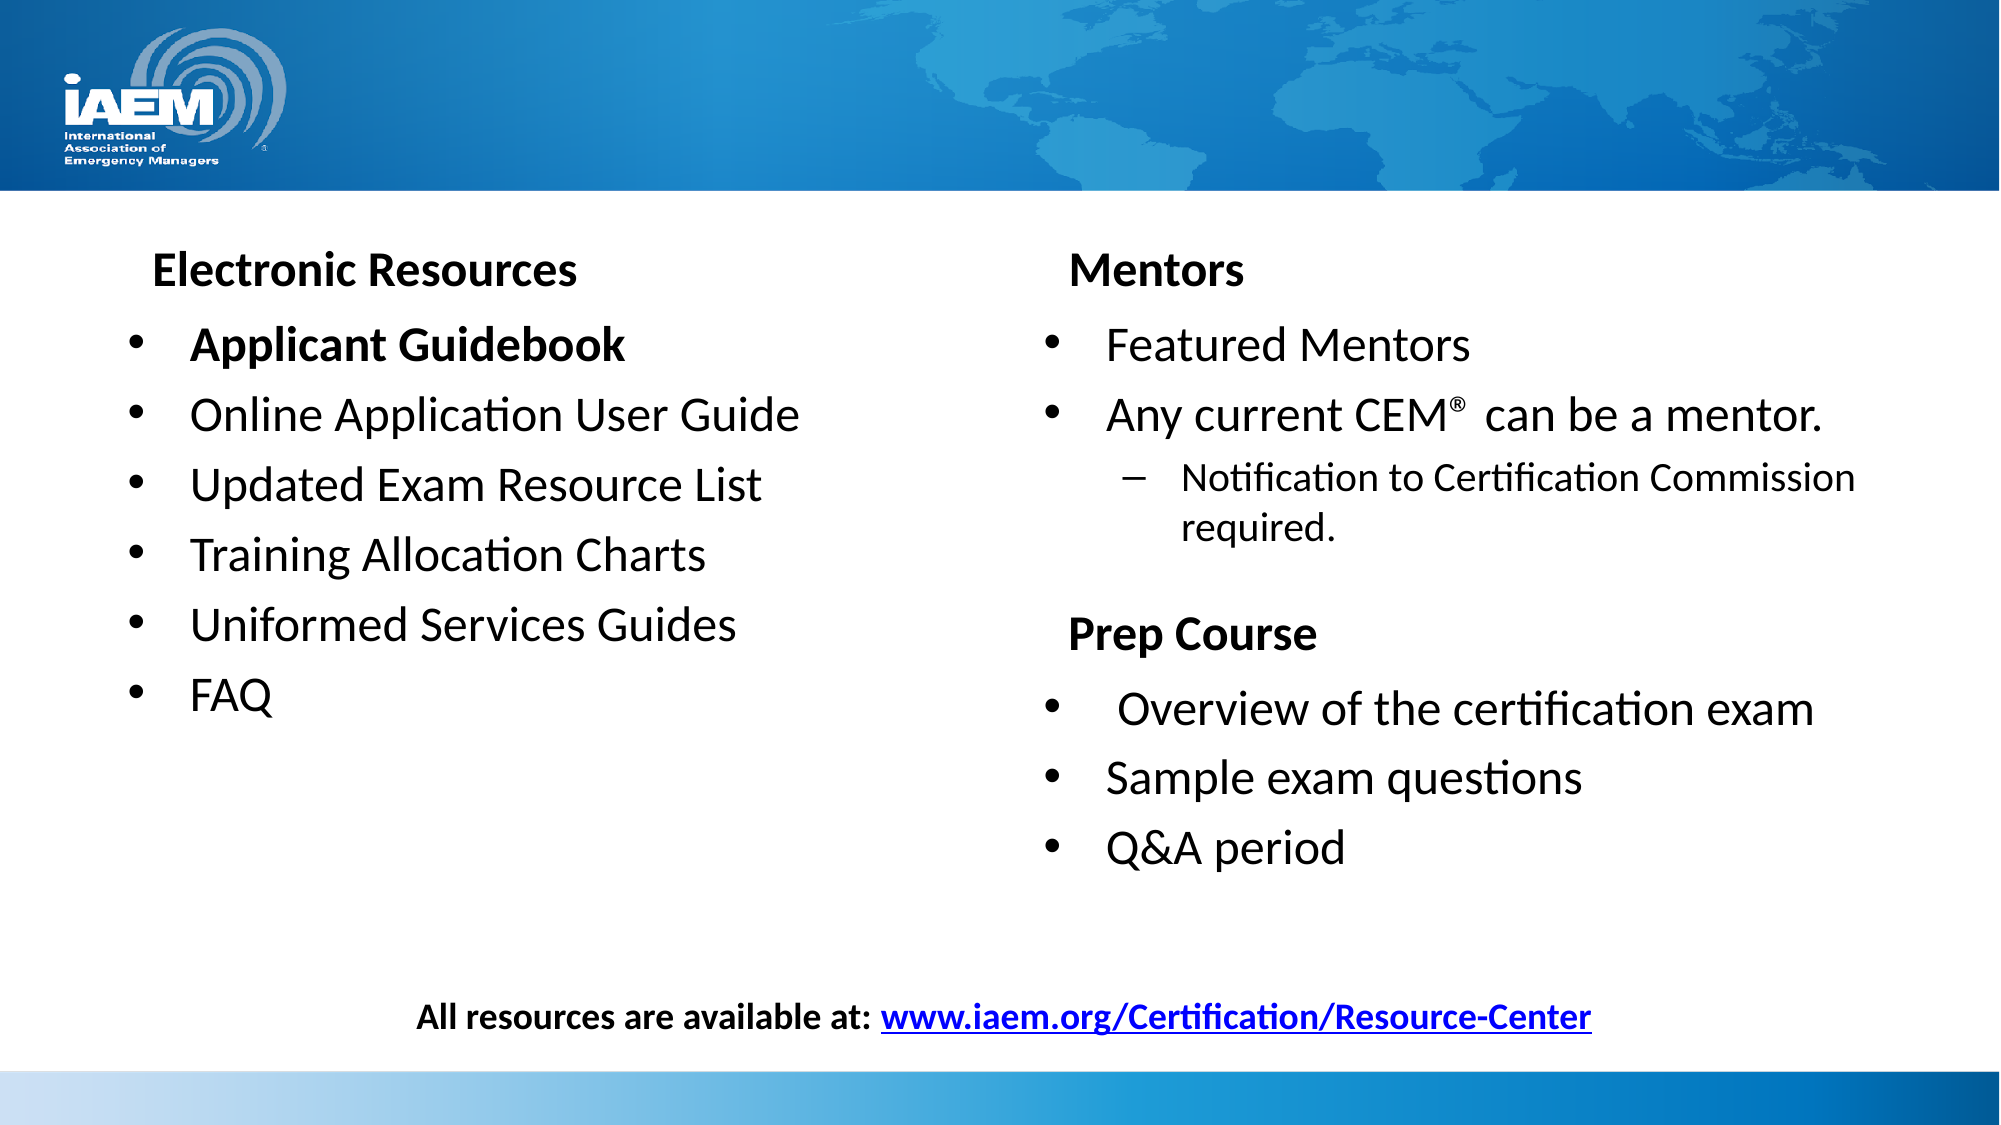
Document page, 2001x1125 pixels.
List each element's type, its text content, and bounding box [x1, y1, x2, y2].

picture [0, 0, 2000, 1125]
text_box Prep Course [1015, 562, 1900, 667]
text_box Overview of the certification exam Sample exam questions Q&A period [1015, 667, 1900, 984]
list Mentors [1015, 199, 1900, 304]
list Featured Mentors Any current CEM® can be a mentor. Notification to Certification Commission required. [1015, 304, 1900, 562]
list Electronic Resources [99, 199, 984, 304]
text_box All resources are available at: www.iaem.org/Certification/Resource-Center [71, 984, 1937, 1045]
list Applicant Guidebook Online Application User Guide Updated Exam Resource List Training Allocation Charts Uniformed Services Guides FAQ [99, 304, 984, 984]
